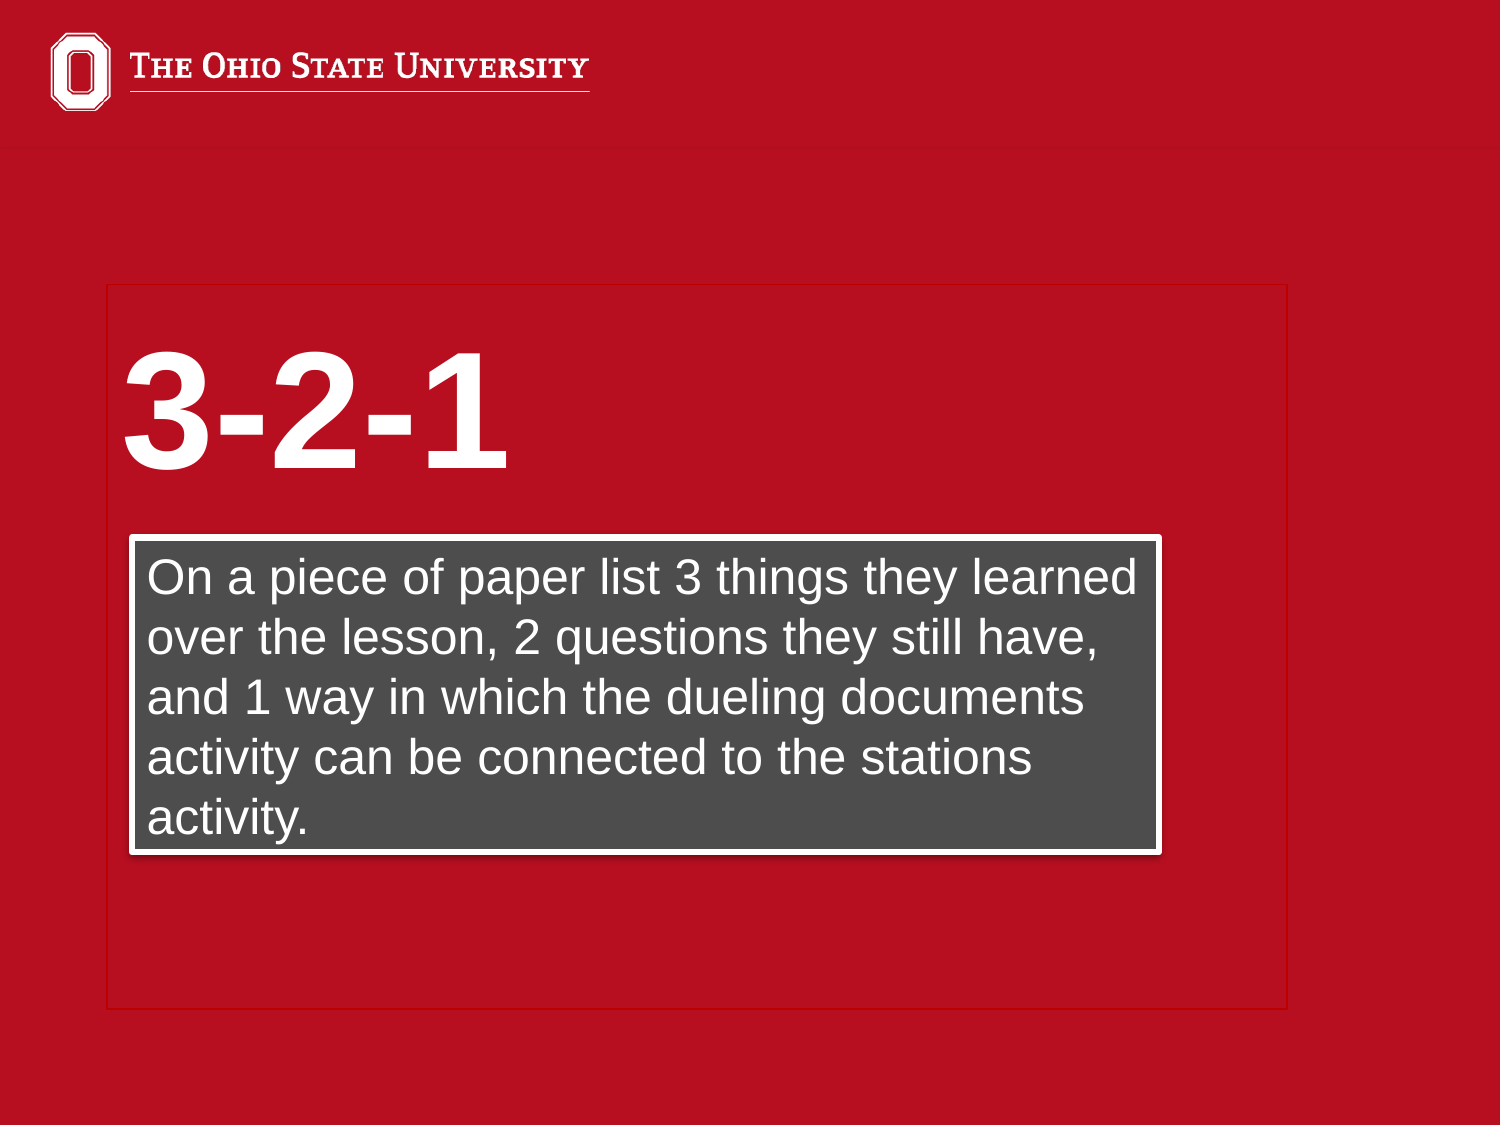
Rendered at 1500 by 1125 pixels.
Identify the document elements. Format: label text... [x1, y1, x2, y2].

picture [50, 32, 590, 111]
text_box On a piece of paper list 3 things they learned over the lesson, 2 questions they still have, and 1 way in which the dueling documents activity can be connected to the stations activity. [129, 534, 1162, 855]
list 3-2-1 [106, 284, 1288, 1010]
